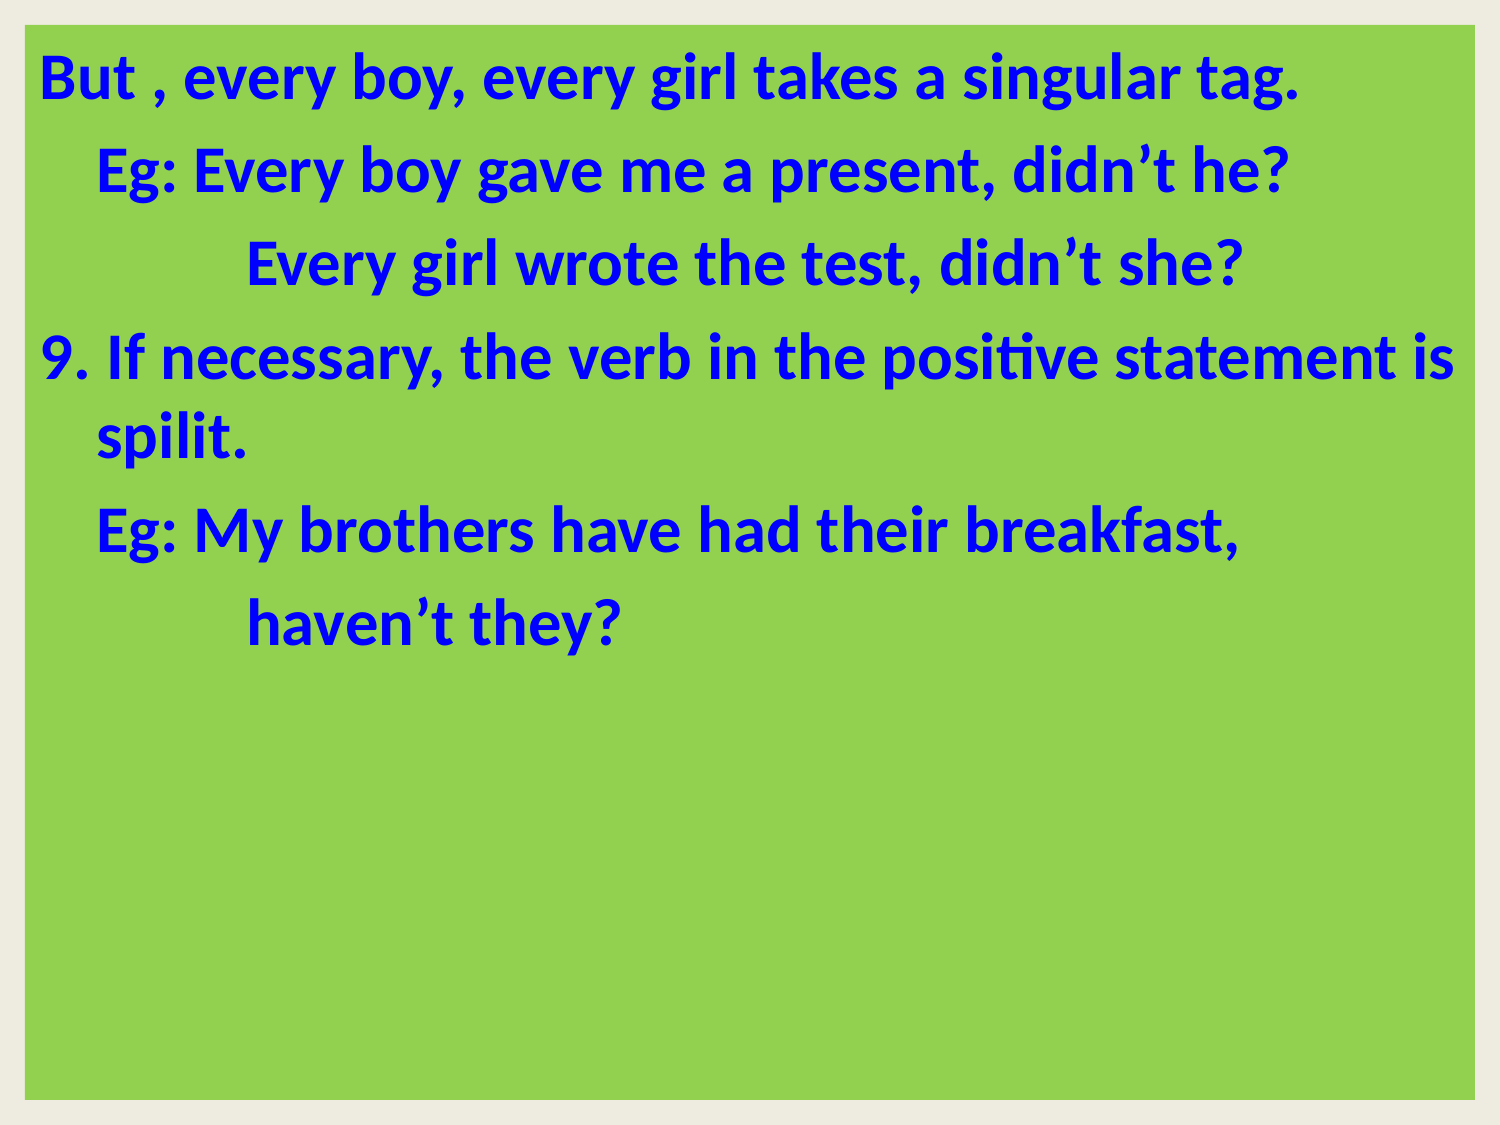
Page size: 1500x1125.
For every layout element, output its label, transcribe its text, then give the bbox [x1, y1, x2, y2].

list But , every boy, every girl takes a singular tag. Eg: Every boy gave me a present, didn’t he? Every girl wrote the test, didn’t she? 9. If necessary, the verb in the positive statement is spilit. Eg: My brothers have had their breakfast, haven’t they? [24, 24, 1475, 1100]
